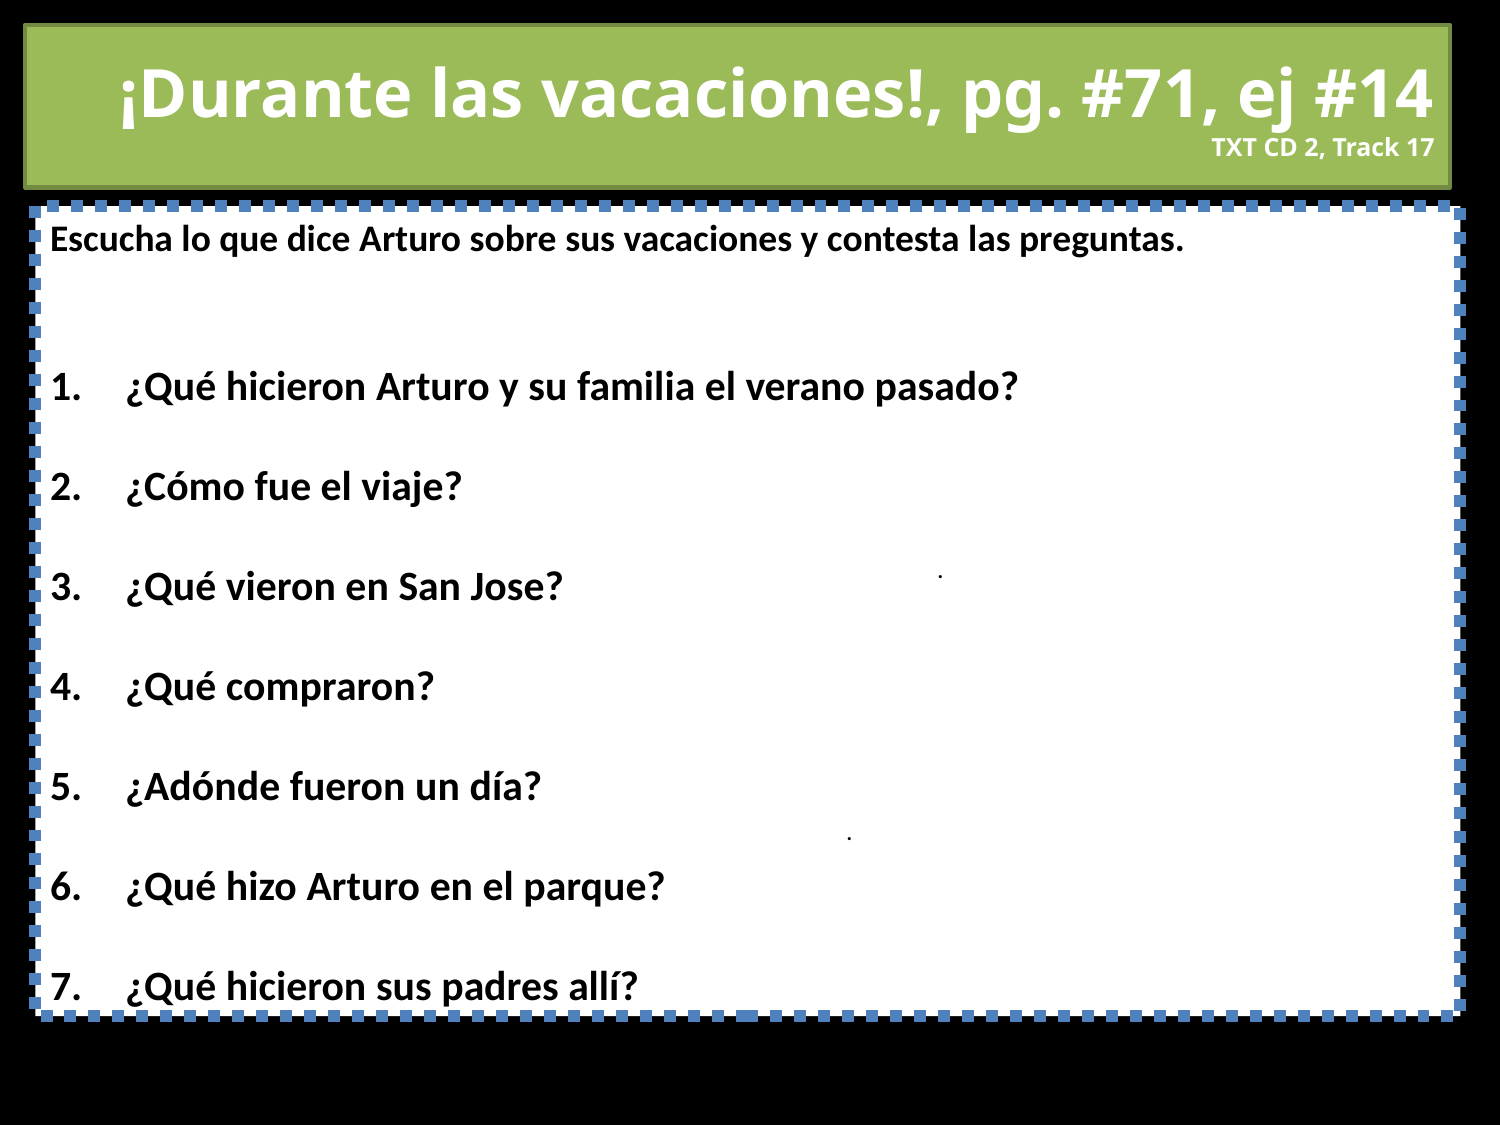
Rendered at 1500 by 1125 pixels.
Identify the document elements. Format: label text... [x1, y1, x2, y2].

text_box Escucha lo que dice Arturo sobre sus vacaciones y contesta las preguntas. ¿Qué hicieron Arturo y su familia el verano pasado? ¿Cómo fue el viaje? ¿Qué vieron en San Jose? ¿Qué compraron? ¿Adónde fueron un día? ¿Qué hizo Arturo en el parque? ¿Qué hicieron sus padres allí? [33, 204, 1462, 1018]
title ¡Durante las vacaciones!, pg. #71, ej #14 TXT CD 2, Track 17 [23, 23, 1452, 190]
text_box . [831, 812, 868, 853]
text_box . [922, 549, 959, 590]
